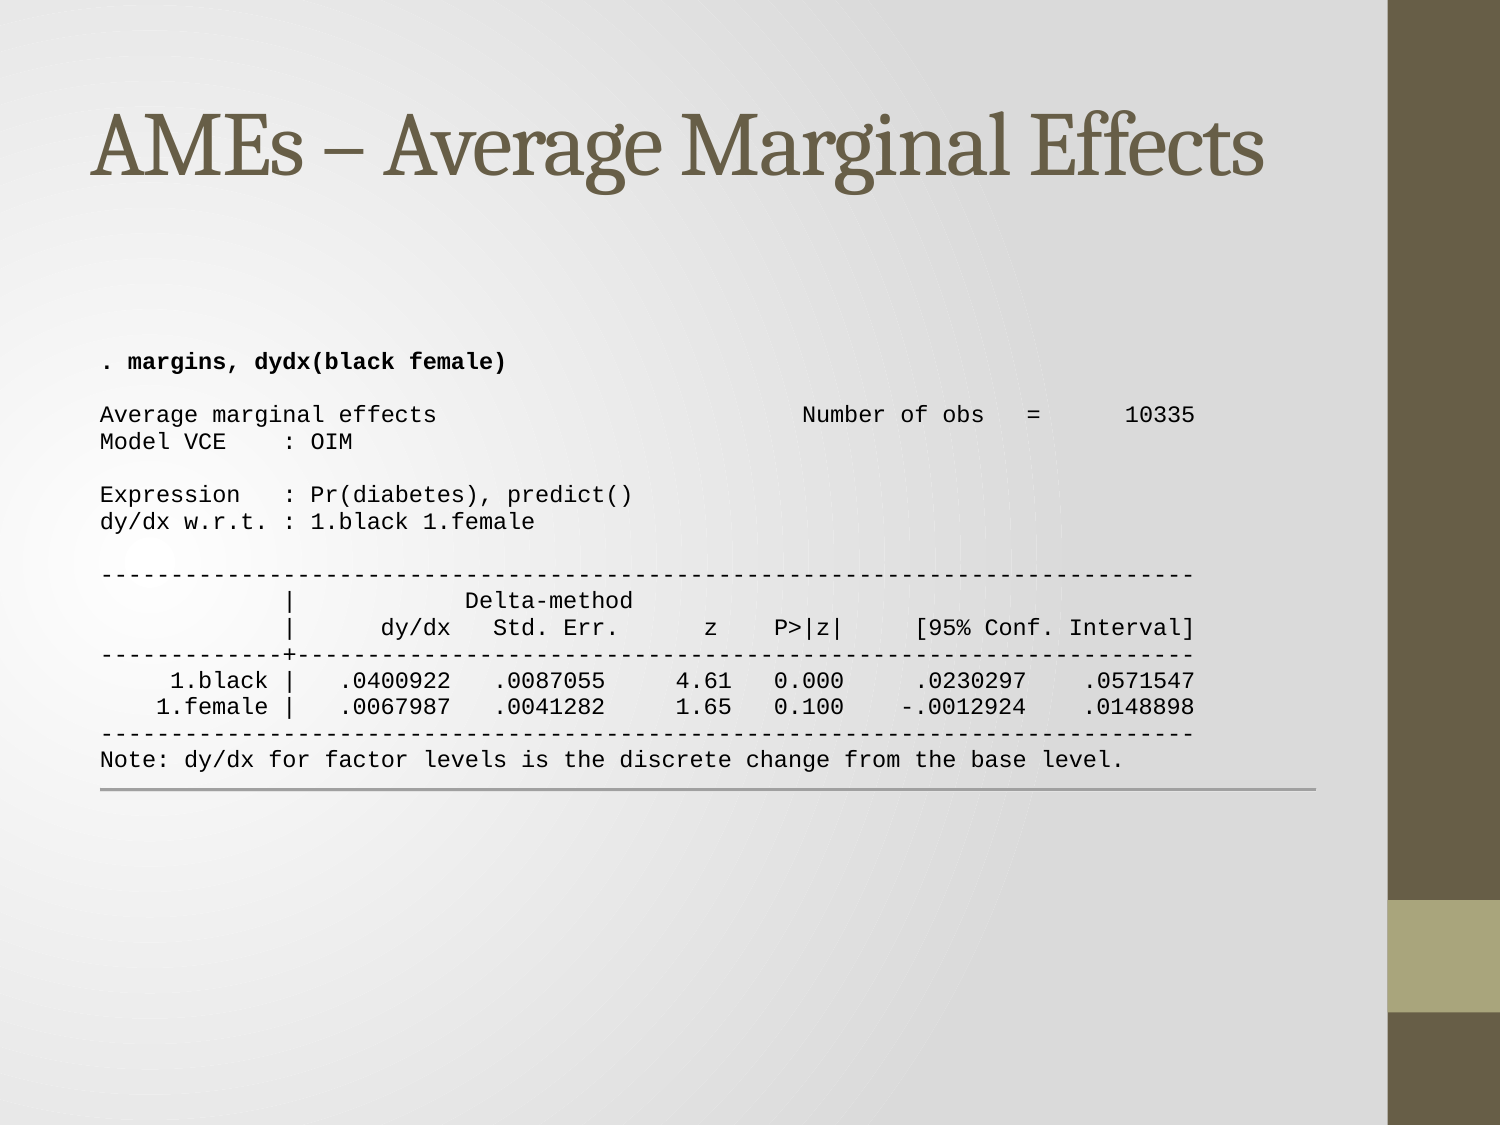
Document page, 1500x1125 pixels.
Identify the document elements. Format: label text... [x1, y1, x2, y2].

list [99, 349, 1320, 800]
title AMEs – Average Marginal Effects [75, 45, 1325, 233]
